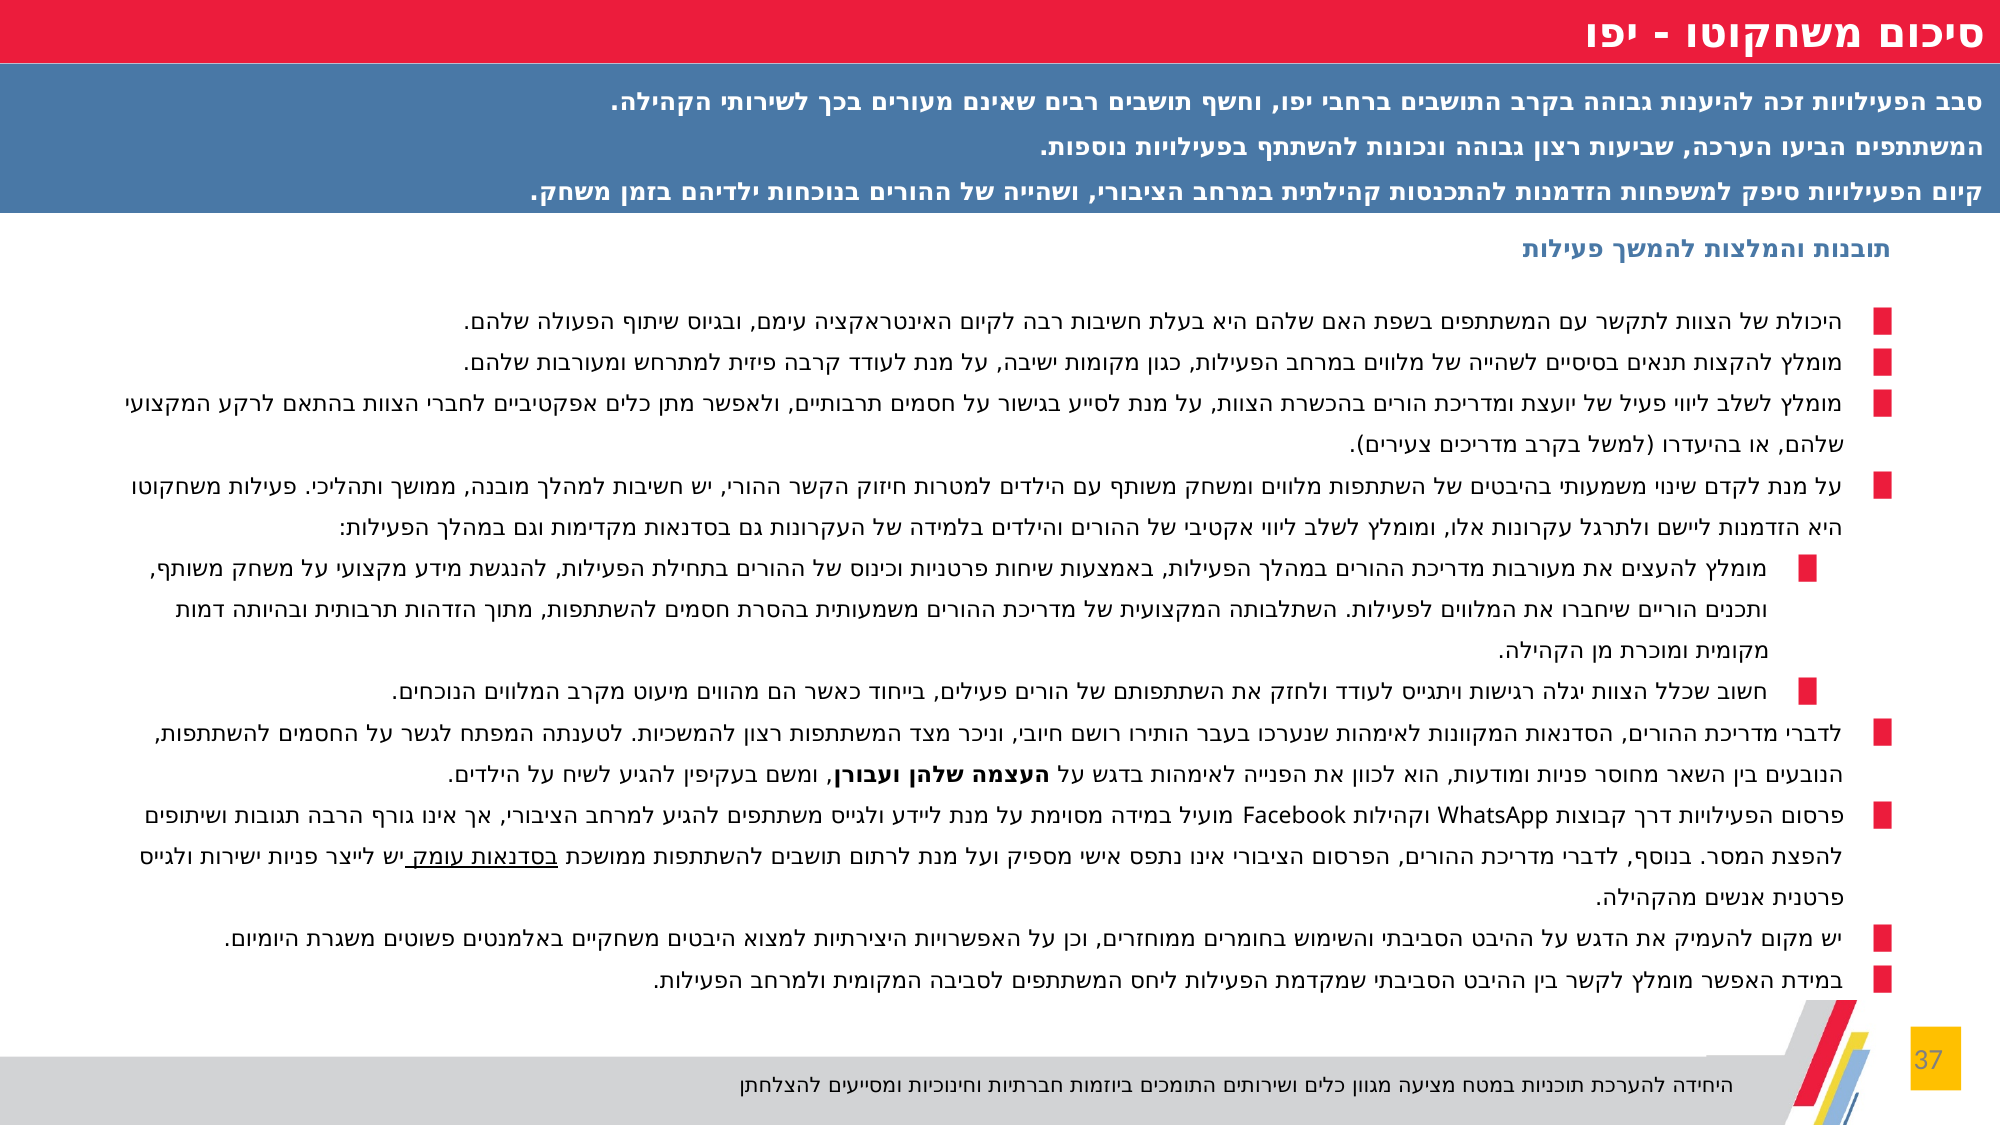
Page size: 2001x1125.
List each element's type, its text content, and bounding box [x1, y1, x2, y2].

picture [1706, 1000, 1889, 1125]
slide_number 37 [1853, 1028, 1959, 1088]
text_box סבב הפעילויות זכה להיענות גבוהה בקרב התושבים ברחבי יפו, וחשף תושבים רבים שאינם מעורים בכך לשירותי הקהילה. המשתתפים הביעו הערכה, שביעות רצון גבוהה ונכונות להשתתף בפעילויות נוספות. קיום הפעילויות סיפק למשפחות הזדמנות להתכנסות קהילתית במרחב הציבורי, ושהייה של ההורים בנוכחות ילדיהם בזמן משחק. [0, 63, 2000, 213]
text_box סיכום משחקוטו - יפו [0, 0, 2000, 63]
text_box תובנות והמלצות להמשך פעילות היכולת של הצוות לתקשר עם המשתתפים בשפת האם שלהם היא בעלת חשיבות רבה לקיום האינטראקציה עימם, ובגיוס שיתוף הפעולה שלהם. מומלץ להקצות תנאים בסיסיים לשהייה של מלווים במרחב הפעילות, כגון מקומות ישיבה, על מנת לעודד קרבה פיזית למתרחש ומעורבות שלהם. מומלץ לשלב ליווי פעיל של יועצת ומדריכת הורים בהכשרת הצוות, על מנת לסייע בגישור על חסמים תרבותיים, ולאפשר מתן כלים אפקטיביים לחברי הצוות בהתאם לרקע המקצועי שלהם, או בהיעדרו (למשל בקרב מדריכים צעירים). על מנת לקדם שינוי משמעותי בהיבטים של השתתפות מלווים ומשחק משותף עם הילדים למטרות חיזוק הקשר ההורי, יש חשיבות למהלך מובנה, ממושך ותהליכי. פעילות משחקוטו היא הזדמנות ליישם ולתרגל עקרונות אלו, ומומלץ לשלב ליווי אקטיבי של ההורים והילדים בלמידה של העקרונות גם בסדנאות מקדימות וגם במהלך הפעילות: מומלץ להעצים את מעורבות מדריכת ההורים במהלך הפעילות, באמצעות שיחות פרטניות וכינוס של ההורים בתחילת הפעילות, להנגשת מידע מקצועי על משחק משותף, ותכנים הוריים שיחברו את המלווים לפעילות. השתלבותה המקצועית של מדריכת ההורים משמעותית בהסרת חסמים להשתתפות, מתוך הזדהות תרבותית ובהיותה דמות מקומית ומוכרת מן הקהילה. חשוב שכלל הצוות יגלה רגישות ויתגייס לעודד ולחזק את השתתפותם של הורים פעילים, בייחוד כאשר הם מהווים מיעוט מקרב המלווים הנוכחים. לדברי מדריכת ההורים, הסדנאות המקוונות לאימהות שנערכו בעבר הותירו רושם חיובי, וניכר מצד המשתתפות רצון להמשכיות. לטענתה המפתח לגשר על החסמים להשתתפות, הנובעים בין השאר מחוסר פניות ומודעות, הוא לכוון את הפנייה לאימהות בדגש על העצמה שלהן ועבורן, ומשם בעקיפין להגיע לשיח על הילדים. פרסום הפעילויות דרך קבוצות WhatsApp וקהילות Facebook מועיל במידה מסוימת על מנת ליידע ולגייס משתתפים להגיע למרחב הציבורי, אך אינו גורף הרבה תגובות ושיתופים להפצת המסר. בנוסף, לדברי מדריכת ההורים, הפרסום הציבורי אינו נתפס אישי מספיק ועל מנת לרתום תושבים להשתתפות ממושכת בסדנאות עומק יש לייצר פניות ישירות ולגייס פרטנית אנשים מהקהילה. יש מקום להעמיק את הדגש על ההיבט הסביבתי והשימוש בחומרים ממוחזרים, וכן על האפשרויות היצירתיות למצוא היבטים משחקיים באלמנטים פשוטים משגרת היומיום. במידת האפשר מומלץ לקשר בין ההיבט הסביבתי שמקדמת הפעילות ליחס המשתתפים לסביבה המקומית ולמרחב הפעילות. [106, 225, 1907, 1000]
